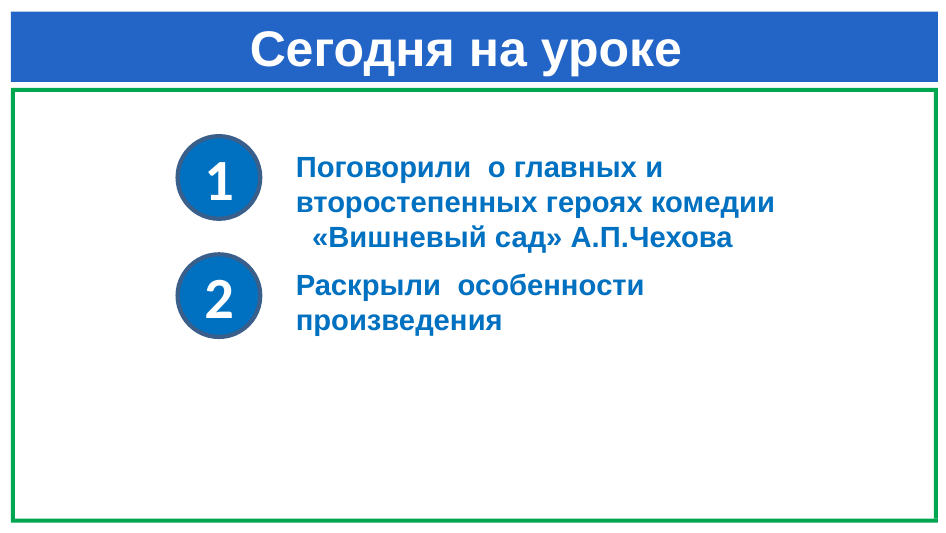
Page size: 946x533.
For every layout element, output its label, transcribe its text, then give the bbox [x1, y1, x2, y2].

text_box Раскрыли особенности произведения [295, 266, 781, 337]
title Сегодня на уроке [49, 16, 897, 78]
text_box 1 [175, 134, 263, 221]
text_box 2 [175, 252, 263, 340]
list Поговорили о главных и второстепенных героях комедии «Вишневый сад» А.П.Чехова [295, 148, 781, 254]
